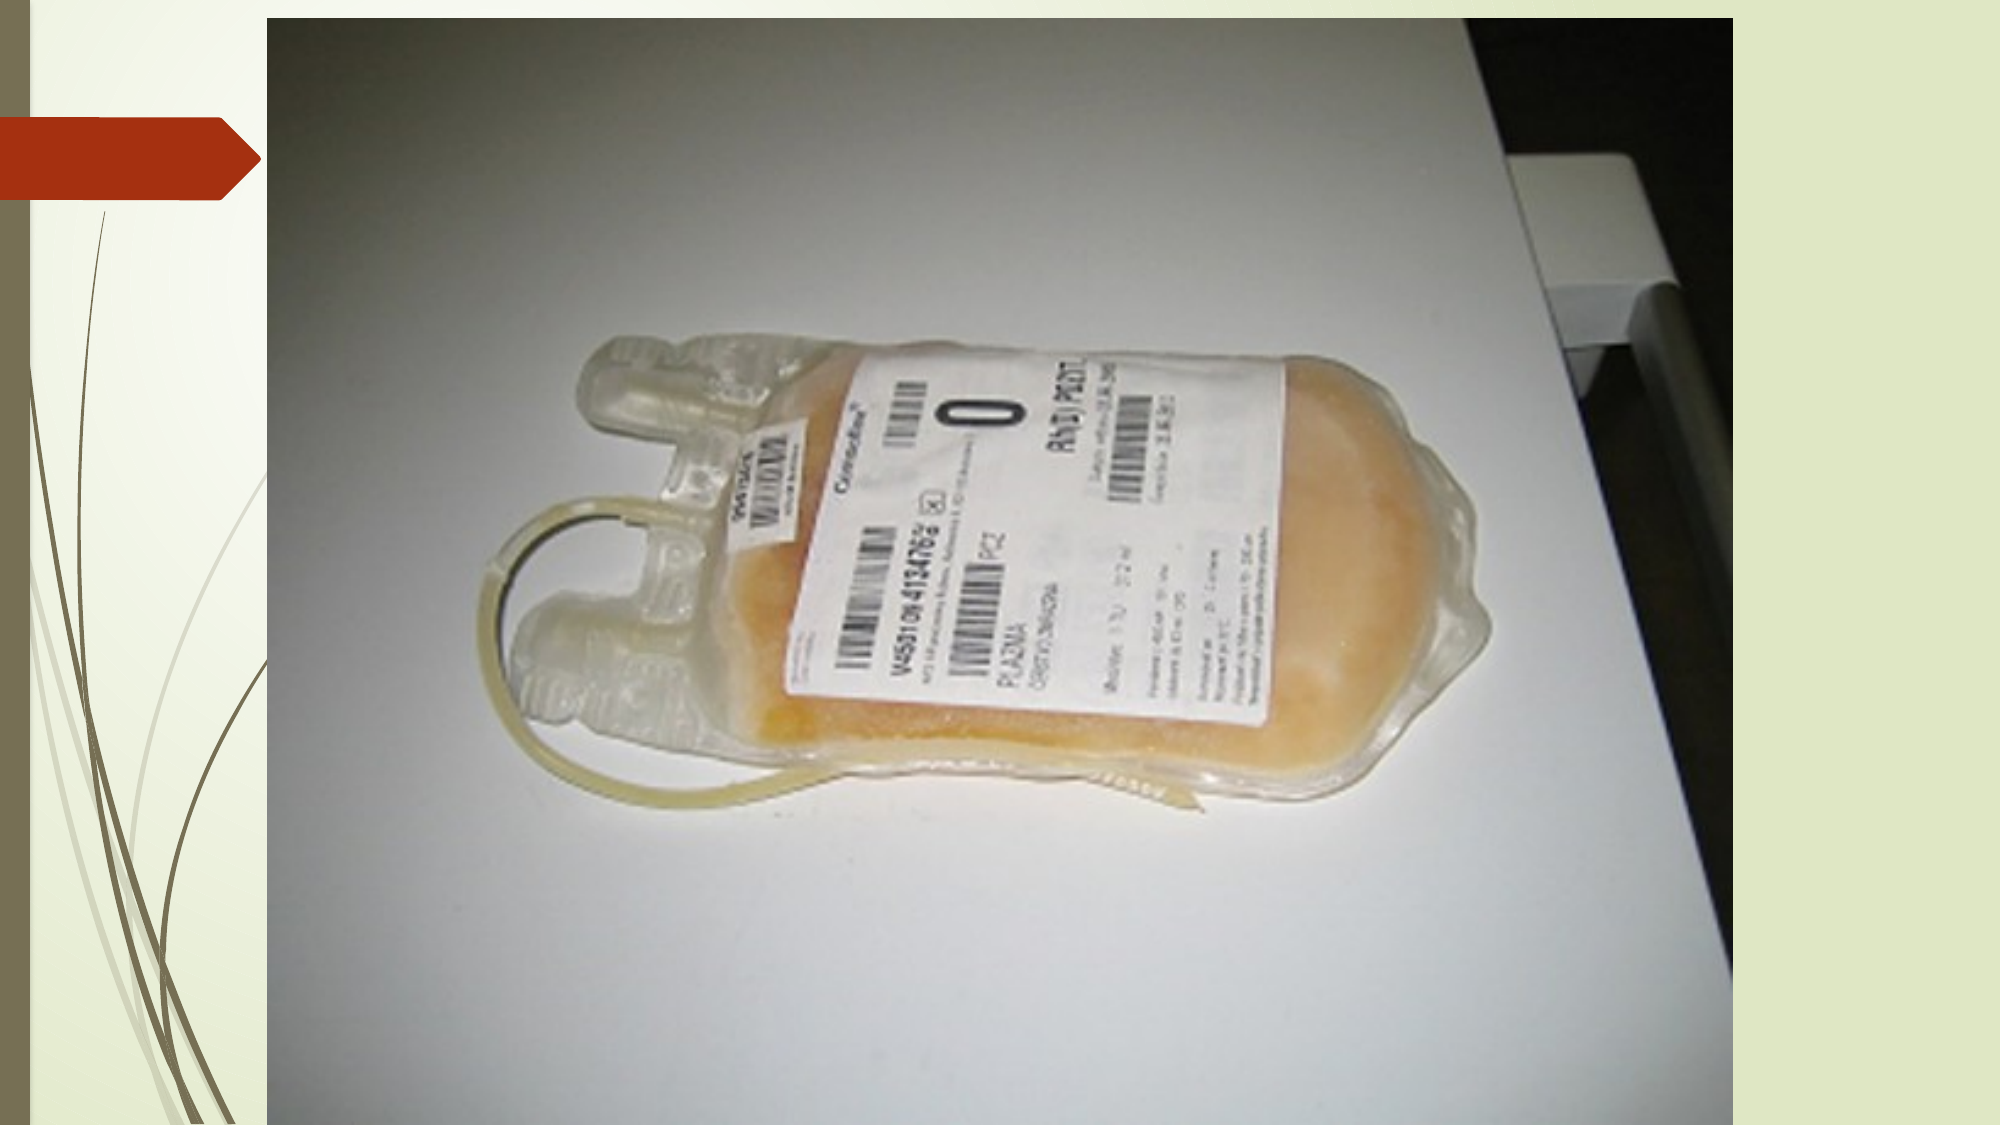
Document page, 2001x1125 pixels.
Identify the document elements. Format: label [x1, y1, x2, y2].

picture [267, 18, 1733, 1125]
